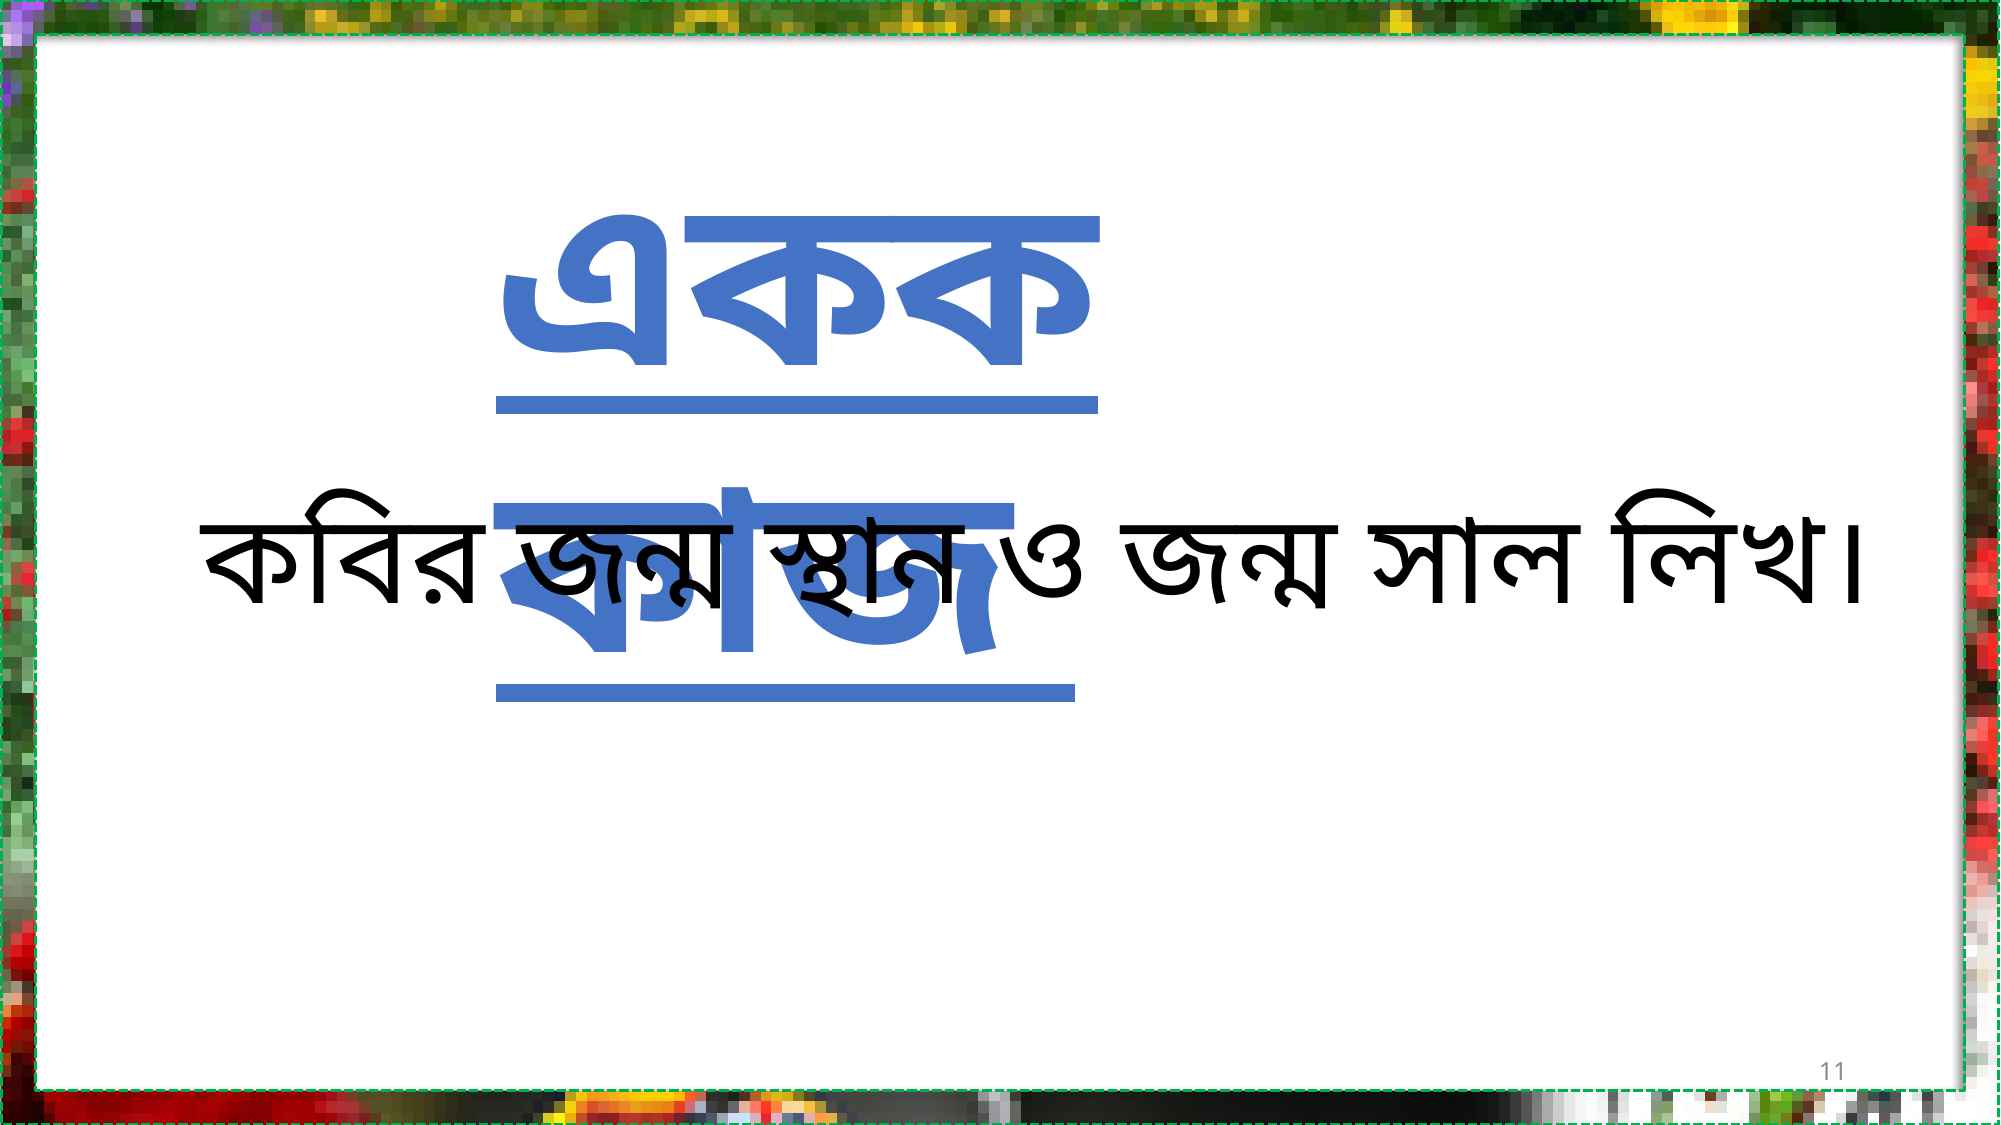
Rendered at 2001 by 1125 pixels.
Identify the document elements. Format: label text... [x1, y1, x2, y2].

picture [1, 0, 1999, 1125]
text_box একক কাজ [481, 118, 1430, 470]
slide_number 11 [1412, 1042, 1863, 1103]
text_box কবির জন্ম স্থান ও জন্ম সাল লিখ। [186, 470, 1888, 786]
